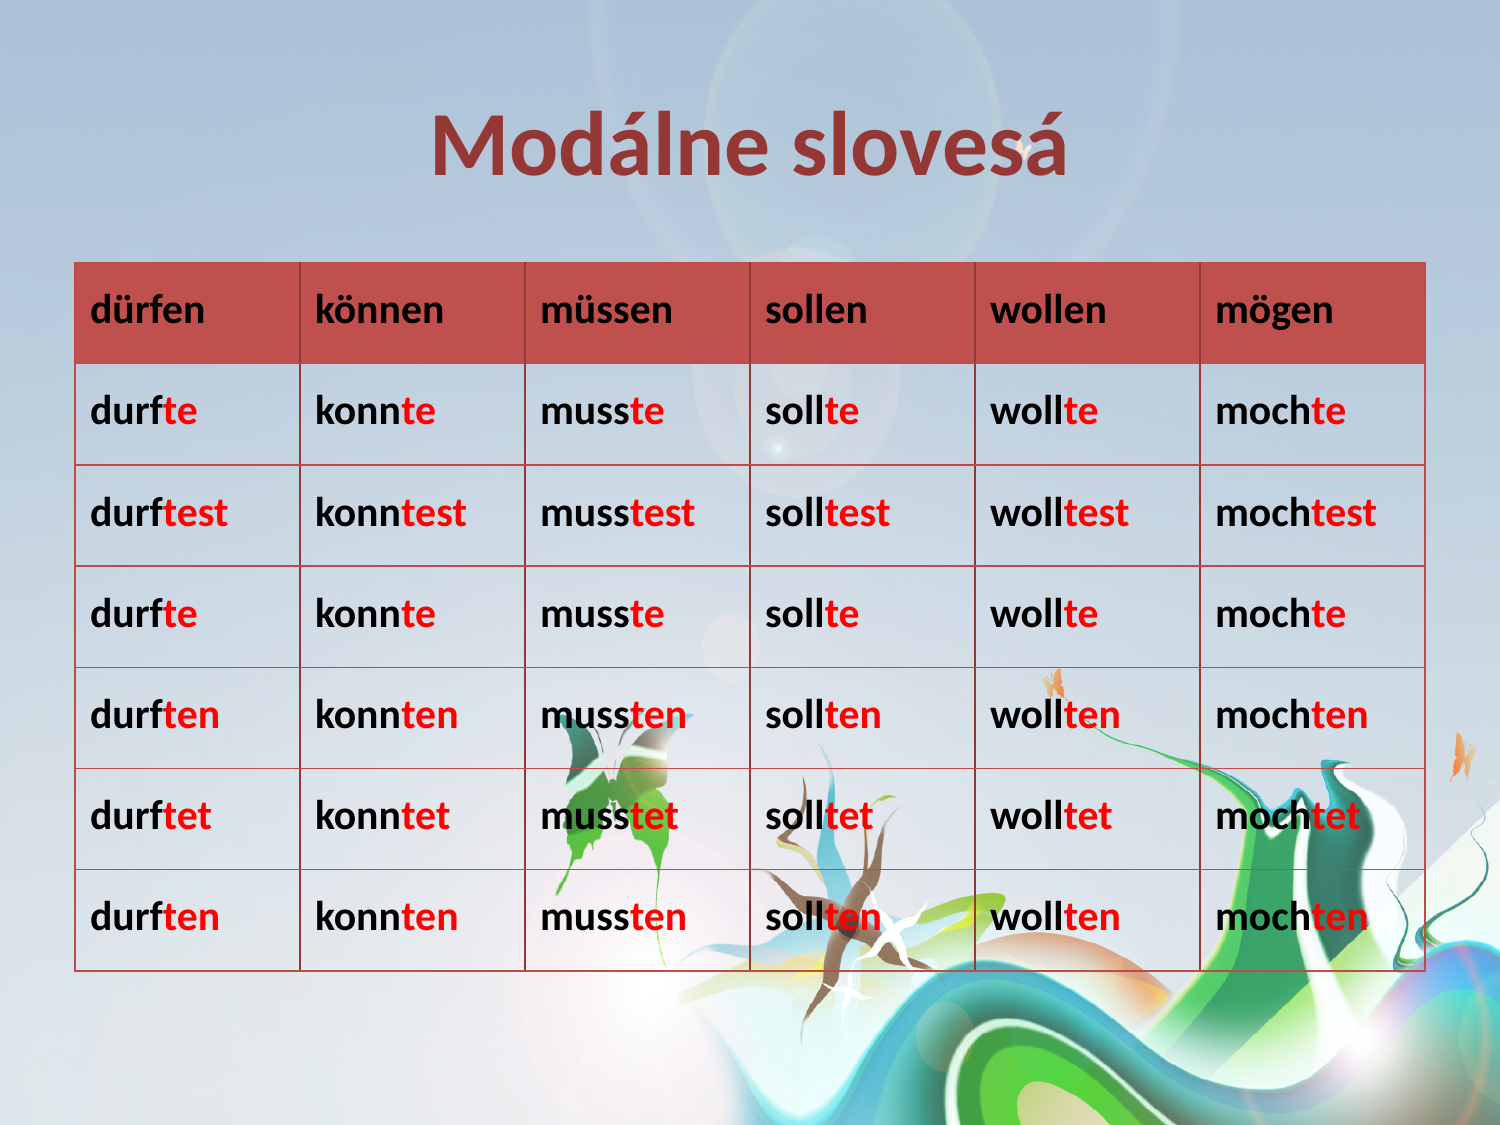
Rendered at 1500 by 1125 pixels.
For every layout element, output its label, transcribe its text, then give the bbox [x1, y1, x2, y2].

title Modálne slovesá [75, 45, 1425, 233]
table_cell solltet [751, 769, 974, 869]
table_cell mussten [526, 668, 749, 768]
table_cell konntest [301, 466, 524, 565]
table_cell wollten [976, 870, 1199, 970]
table_cell durftet [76, 769, 299, 869]
table_cell mochtest [1201, 466, 1424, 565]
table_cell musstest [526, 466, 749, 565]
table_cell wollten [976, 668, 1199, 768]
table_cell mochten [1201, 870, 1424, 970]
table_header dürfen [76, 263, 299, 363]
table_cell konnten [301, 870, 524, 970]
table_cell sollte [751, 567, 974, 667]
table_cell mochtet [1201, 769, 1424, 869]
table_header können [301, 263, 524, 363]
table_cell mochte [1201, 364, 1424, 464]
table_header mögen [1201, 263, 1424, 363]
table_cell musste [526, 567, 749, 667]
table_header wollen [976, 263, 1199, 363]
table_cell wolltet [976, 769, 1199, 869]
table_cell durften [76, 668, 299, 768]
table_cell mochten [1201, 668, 1424, 768]
table_cell sollten [751, 870, 974, 970]
table_cell musstet [526, 769, 749, 869]
table_cell durfte [76, 364, 299, 464]
table_cell mochte [1201, 567, 1424, 667]
table_cell sollten [751, 668, 974, 768]
table_cell konnte [301, 567, 524, 667]
table_cell konntet [301, 769, 524, 869]
table_cell sollte [751, 364, 974, 464]
table_cell durfte [76, 567, 299, 667]
table_header sein [0, 0, 1500, 1125]
table_cell durftest [76, 466, 299, 565]
table_cell wolltest [976, 466, 1199, 565]
table_cell mussten [526, 870, 749, 970]
table_cell konnten [301, 668, 524, 768]
table_cell durften [76, 870, 299, 970]
table_cell wollte [976, 364, 1199, 464]
table_cell konnte [301, 364, 524, 464]
table_cell solltest [751, 466, 974, 565]
table_cell musste [526, 364, 749, 464]
table_cell wollte [976, 567, 1199, 667]
table_header müssen [526, 263, 749, 363]
table_header sollen [751, 263, 974, 363]
